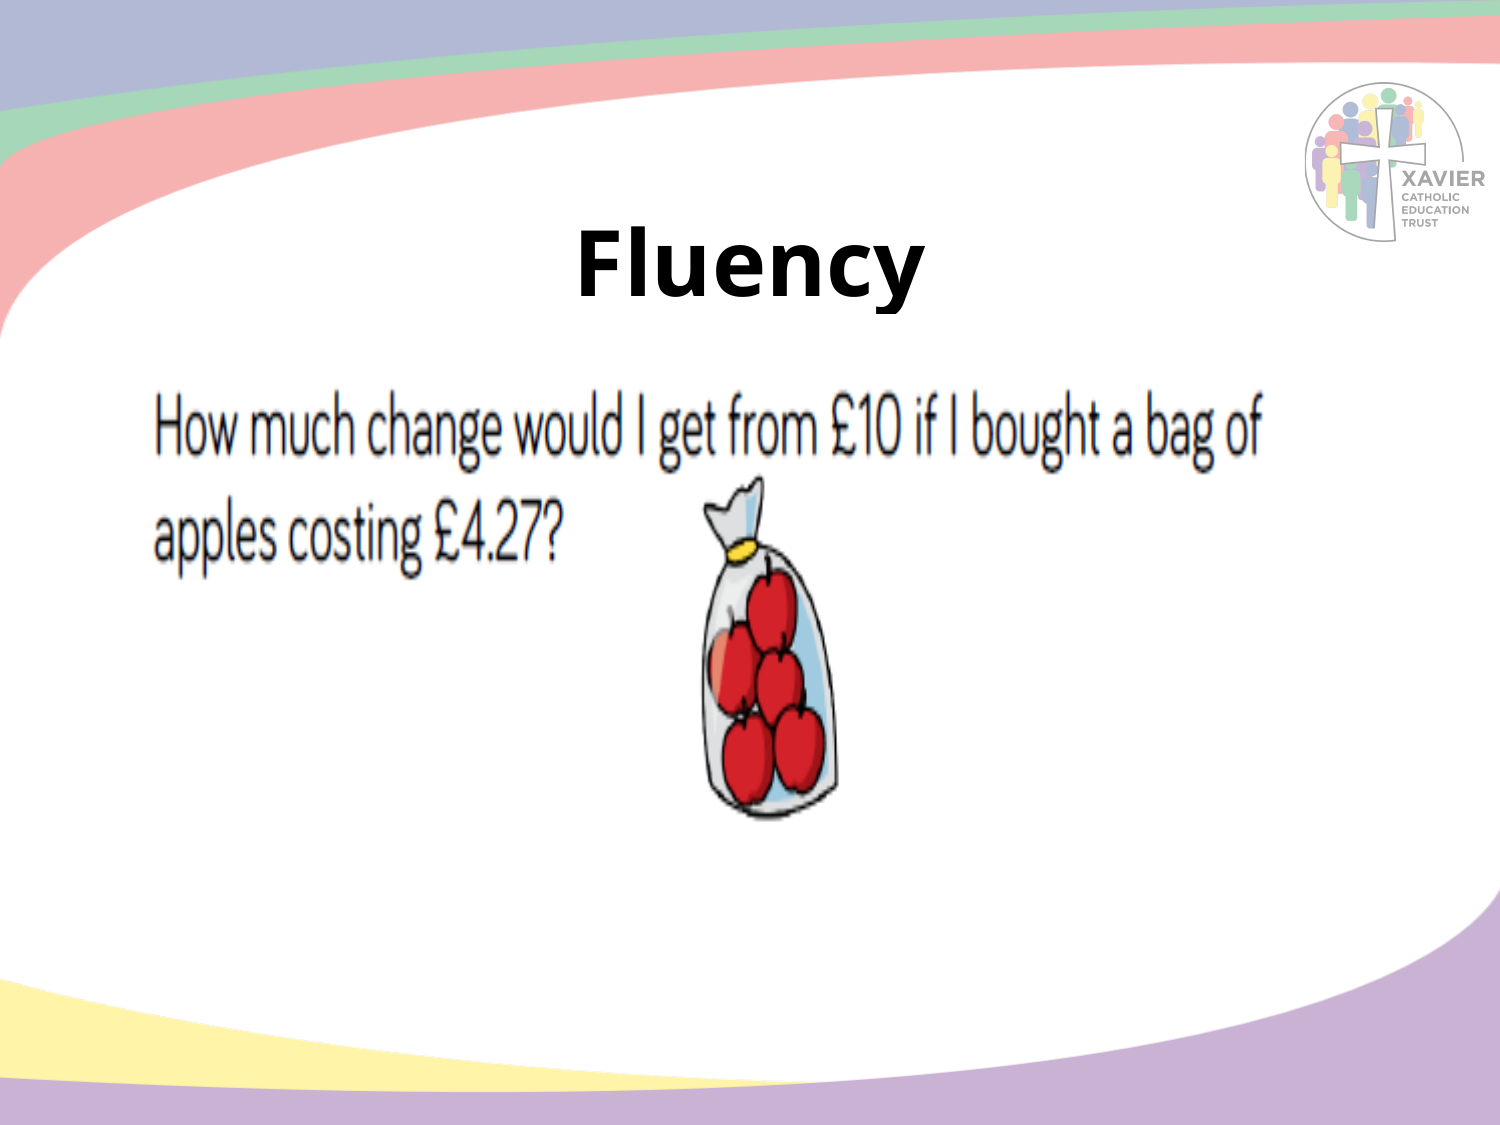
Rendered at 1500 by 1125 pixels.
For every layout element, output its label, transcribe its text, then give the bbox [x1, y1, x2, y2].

title Fluency [112, 184, 1388, 325]
picture [132, 314, 1345, 912]
